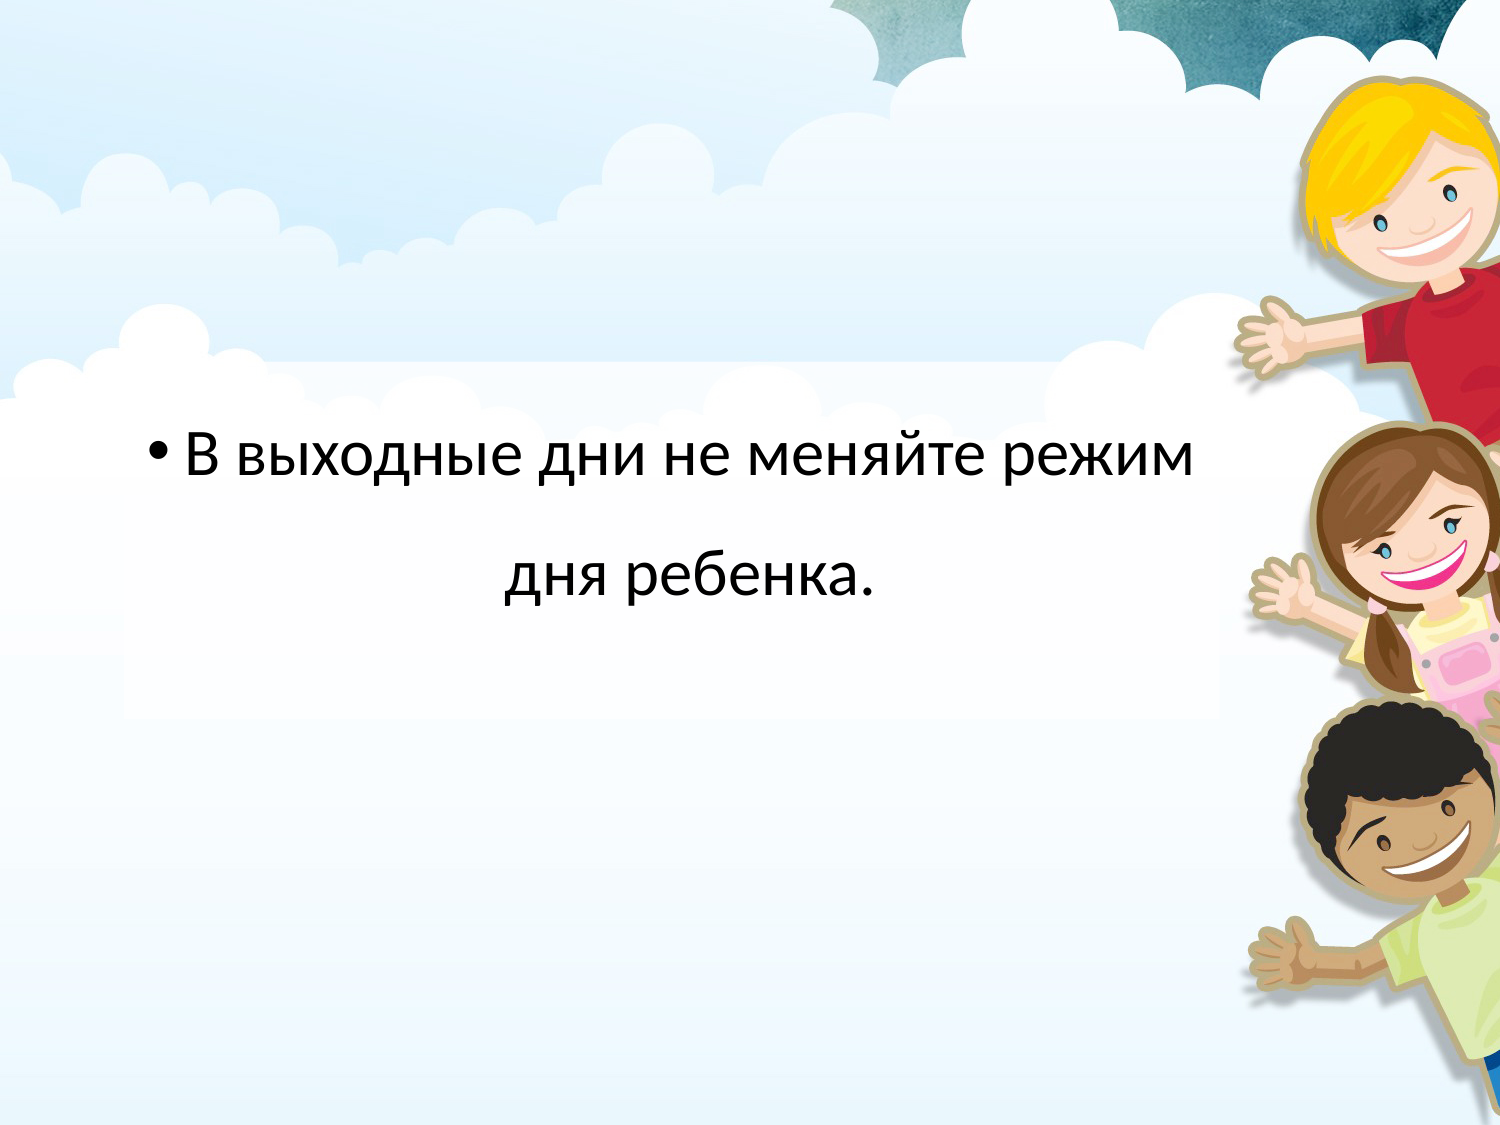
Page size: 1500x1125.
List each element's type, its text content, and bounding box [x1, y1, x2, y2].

list В выходные дни не меняйте режим дня ребенка. [123, 361, 1220, 720]
picture [0, 0, 1500, 1125]
